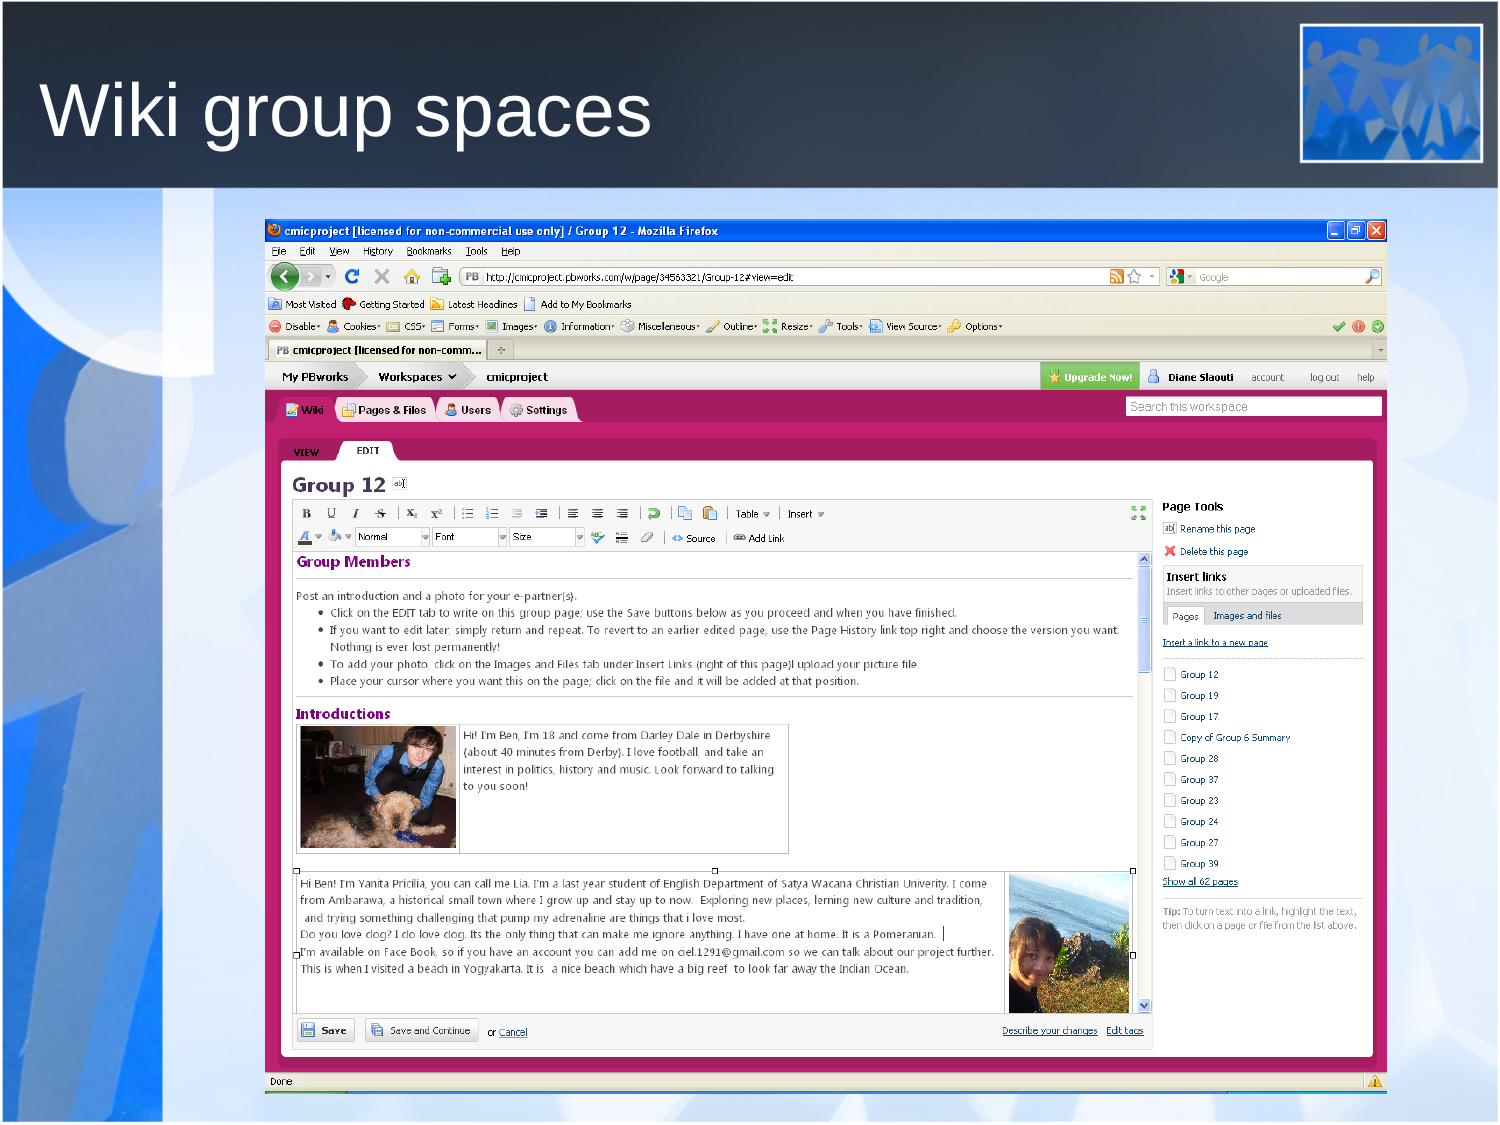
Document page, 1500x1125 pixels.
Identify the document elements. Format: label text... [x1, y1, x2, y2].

picture [0, 0, 1500, 1125]
title Wiki group spaces [24, 37, 1476, 176]
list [265, 219, 1387, 1095]
